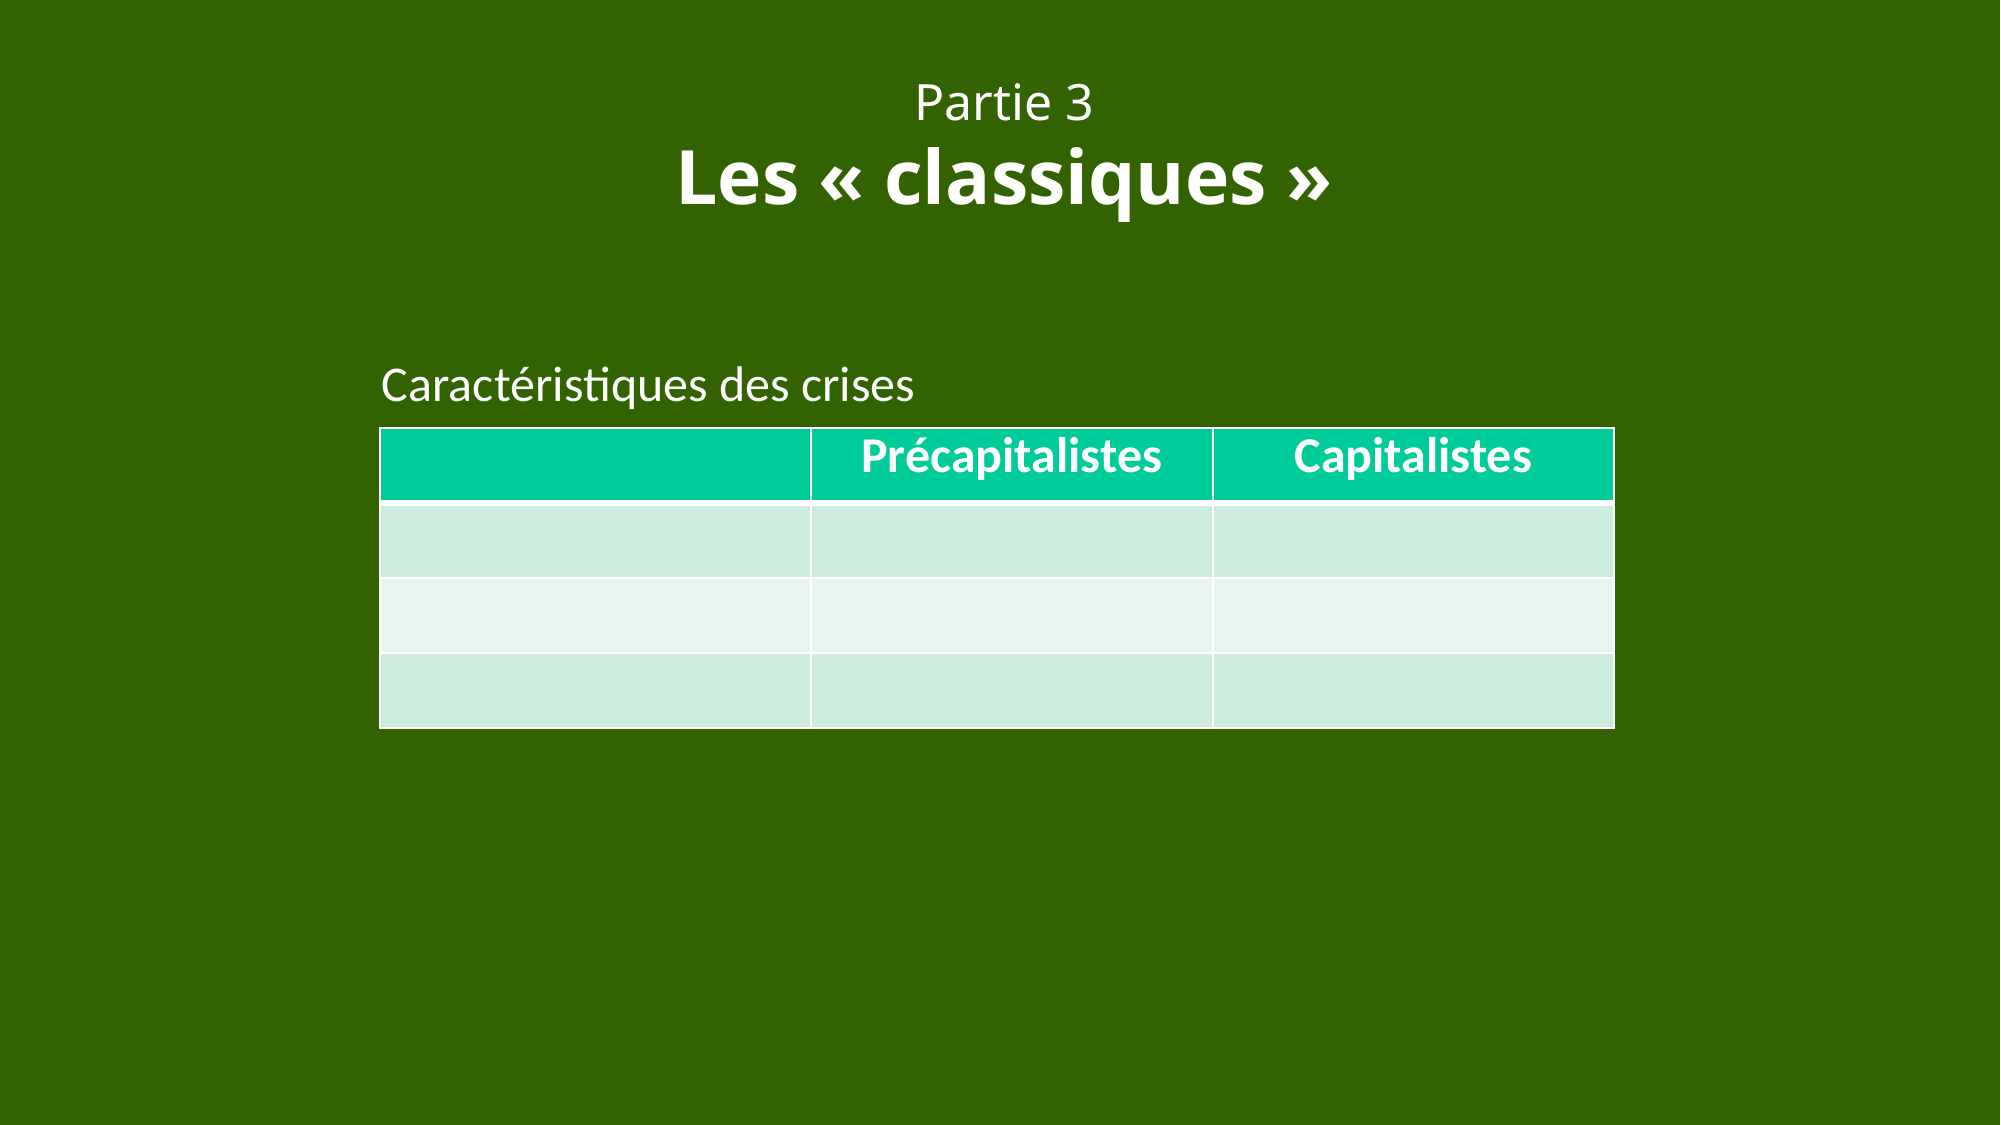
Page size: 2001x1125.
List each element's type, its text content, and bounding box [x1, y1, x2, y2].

text_box Partie 3 Les « classiques » [324, 62, 1684, 228]
text_box Caractéristiques des crises [366, 343, 970, 419]
table_cell [812, 654, 1212, 727]
table_cell [1214, 506, 1613, 577]
table_cell [1214, 579, 1613, 652]
table_cell [381, 579, 810, 652]
table_cell [812, 506, 1212, 577]
table_cell [812, 579, 1212, 652]
table_header Précapitalistes [812, 429, 1212, 500]
table_cell [381, 506, 810, 577]
table_header Capitalistes [1214, 429, 1613, 500]
table_cell [381, 654, 810, 727]
table_cell [1214, 654, 1613, 727]
text_box [338, 77, 1083, 138]
table_header [381, 429, 810, 500]
